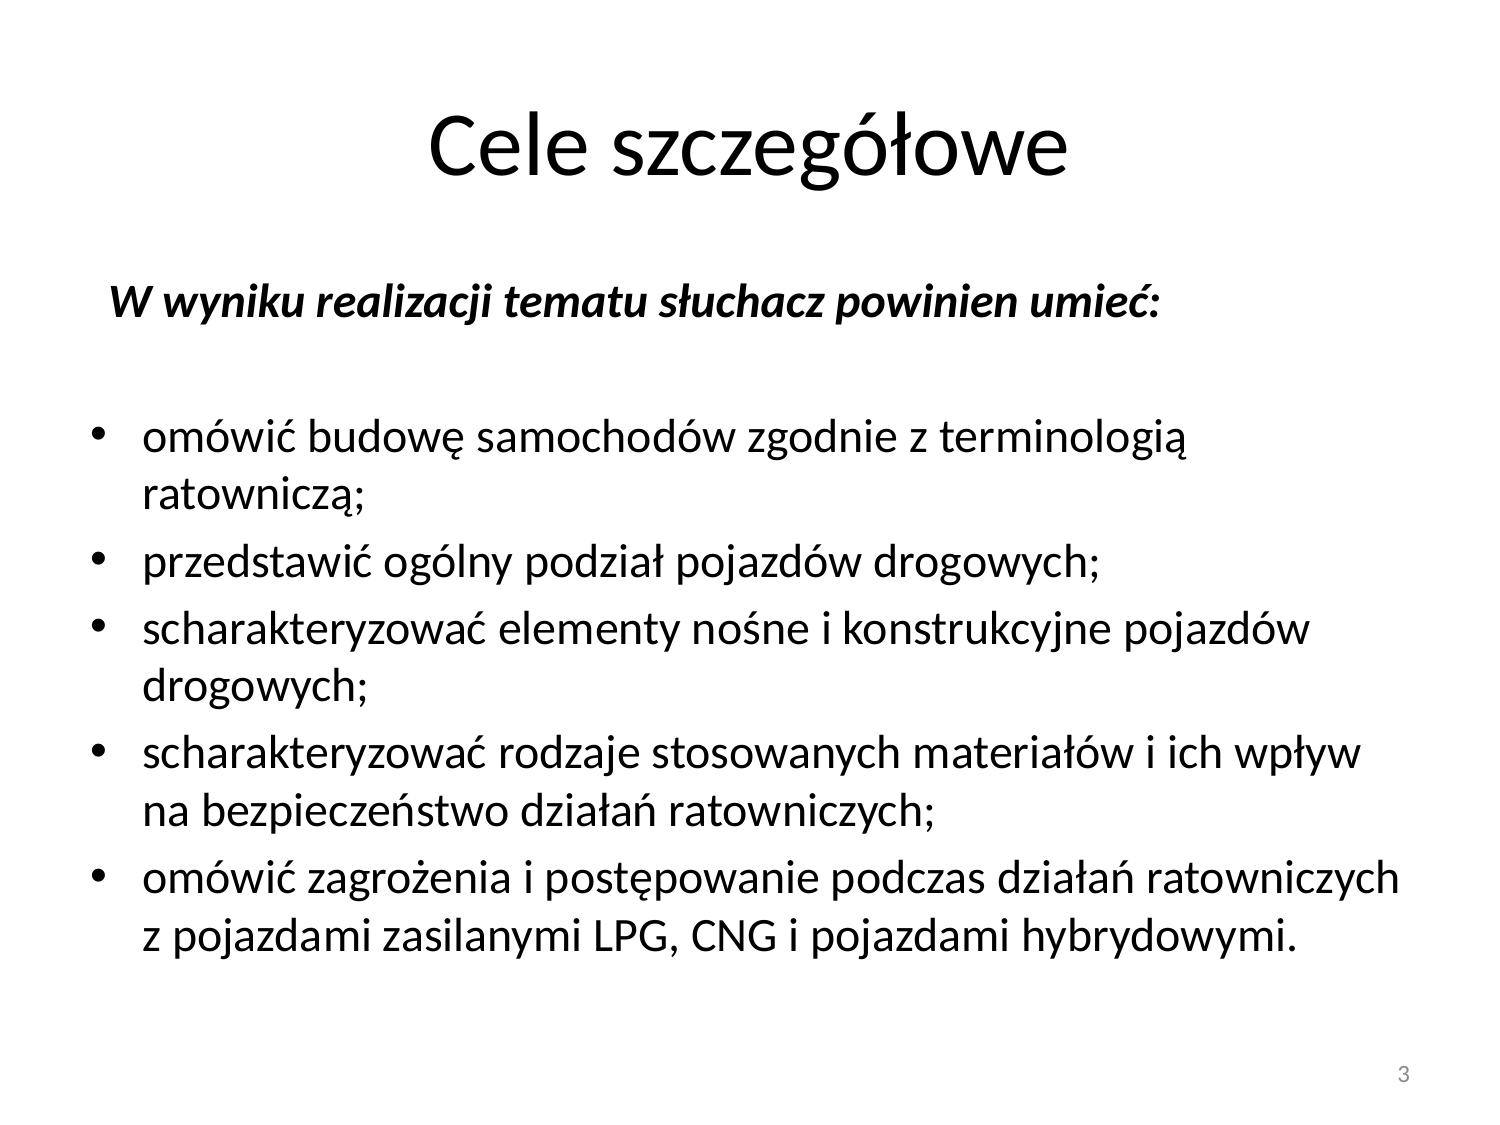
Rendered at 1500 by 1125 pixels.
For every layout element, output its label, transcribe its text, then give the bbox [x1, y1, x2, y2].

title Cele szczegółowe [75, 45, 1425, 233]
slide_number 3 [1074, 1042, 1425, 1103]
list W wyniku realizacji tematu słuchacz powinien umieć: omówić budowę samochodów zgodnie z terminologią ratowniczą; przedstawić ogólny podział pojazdów drogowych; scharakteryzować elementy nośne i konstrukcyjne pojazdów drogowych; scharakteryzować rodzaje stosowanych materiałów i ich wpływ na bezpieczeństwo działań ratowniczych; omówić zagrożenia i postępowanie podczas działań ratowniczych z pojazdami zasilanymi LPG, CNG i pojazdami hybrydowymi. [75, 262, 1425, 1005]
